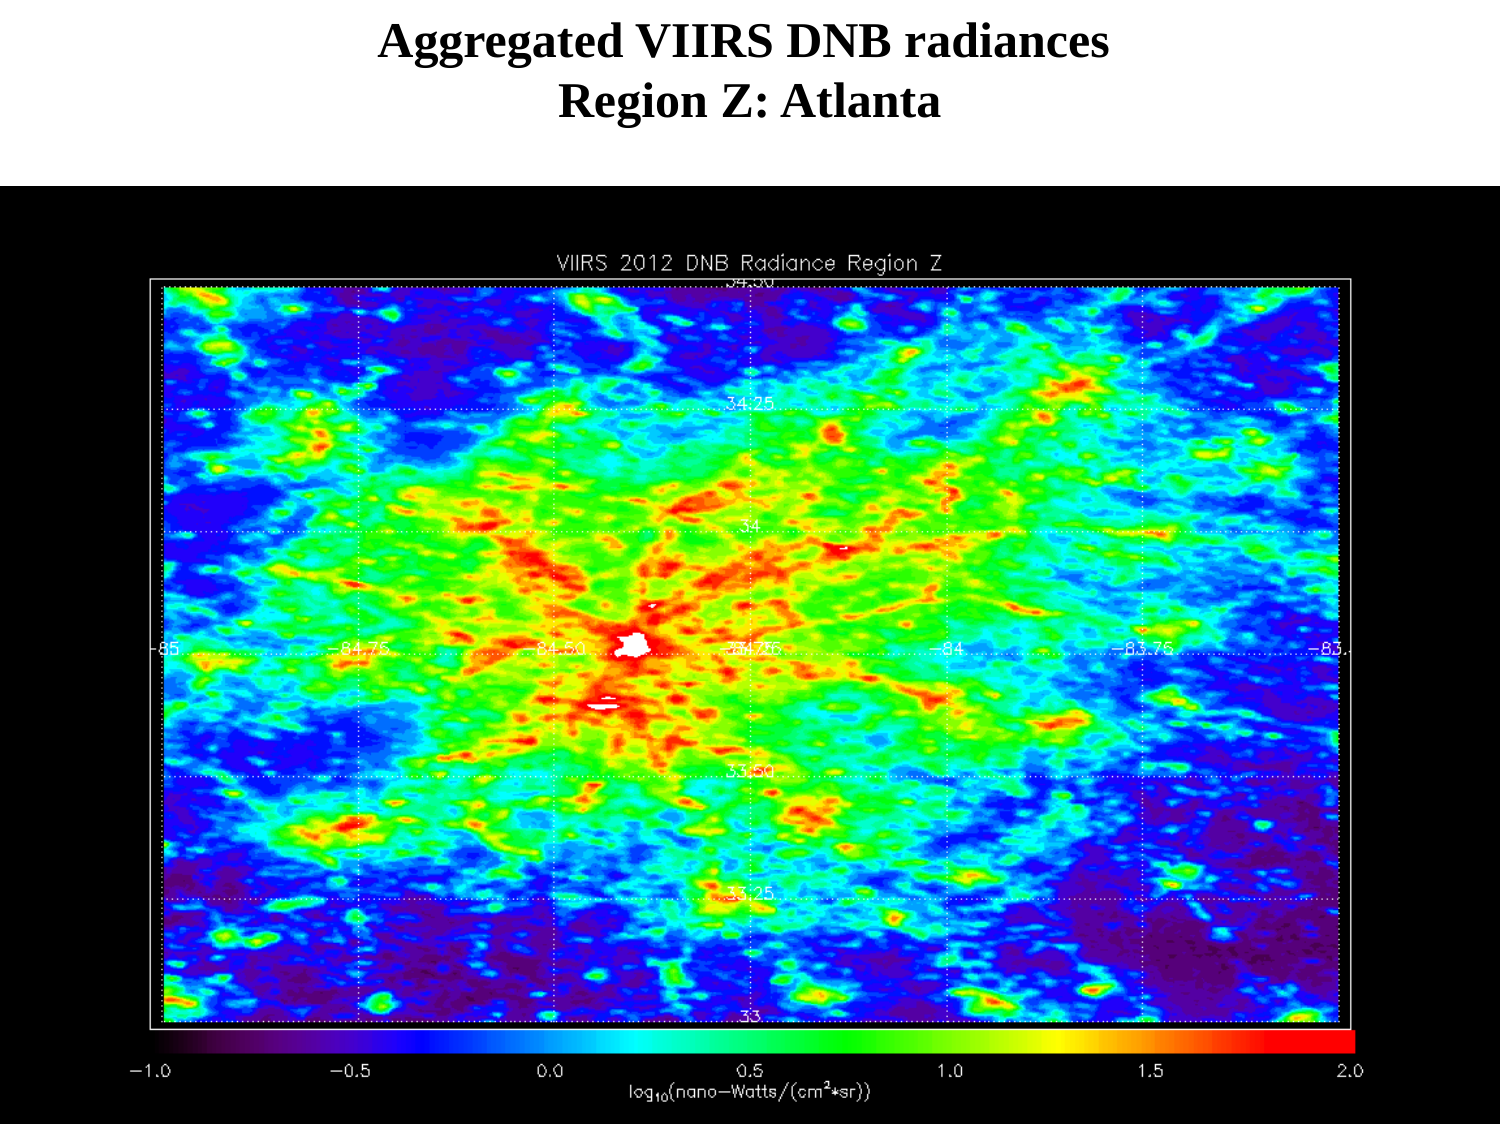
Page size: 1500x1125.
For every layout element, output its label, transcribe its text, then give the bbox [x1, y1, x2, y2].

picture [0, 186, 1500, 1125]
text_box Aggregated VIIRS DNB radiances Region Z: Atlanta [0, 0, 1500, 135]
